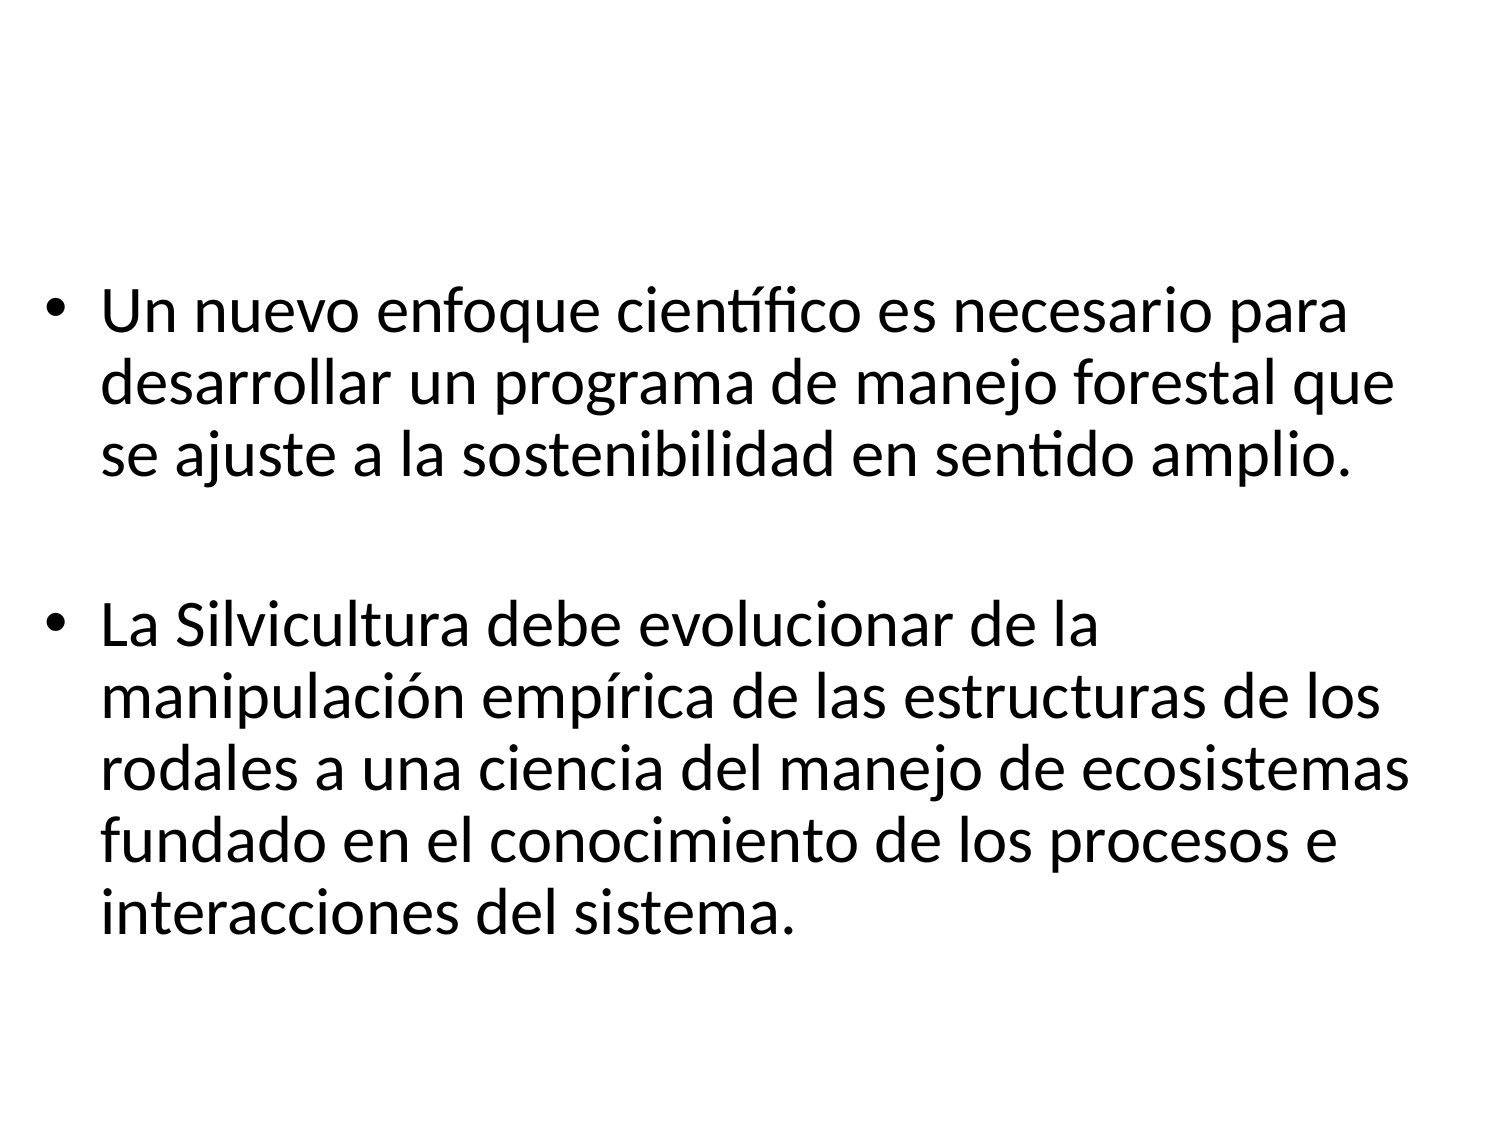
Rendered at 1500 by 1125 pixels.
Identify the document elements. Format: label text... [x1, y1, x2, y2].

list Un nuevo enfoque científico es necesario para desarrollar un programa de manejo forestal que se ajuste a la sostenibilidad en sentido amplio. La Silvicultura debe evolucionar de la manipulación empírica de las estructuras de los rodales a una ciencia del manejo de ecosistemas fundado en el conocimiento de los procesos e interacciones del sistema. [29, 267, 1471, 1079]
